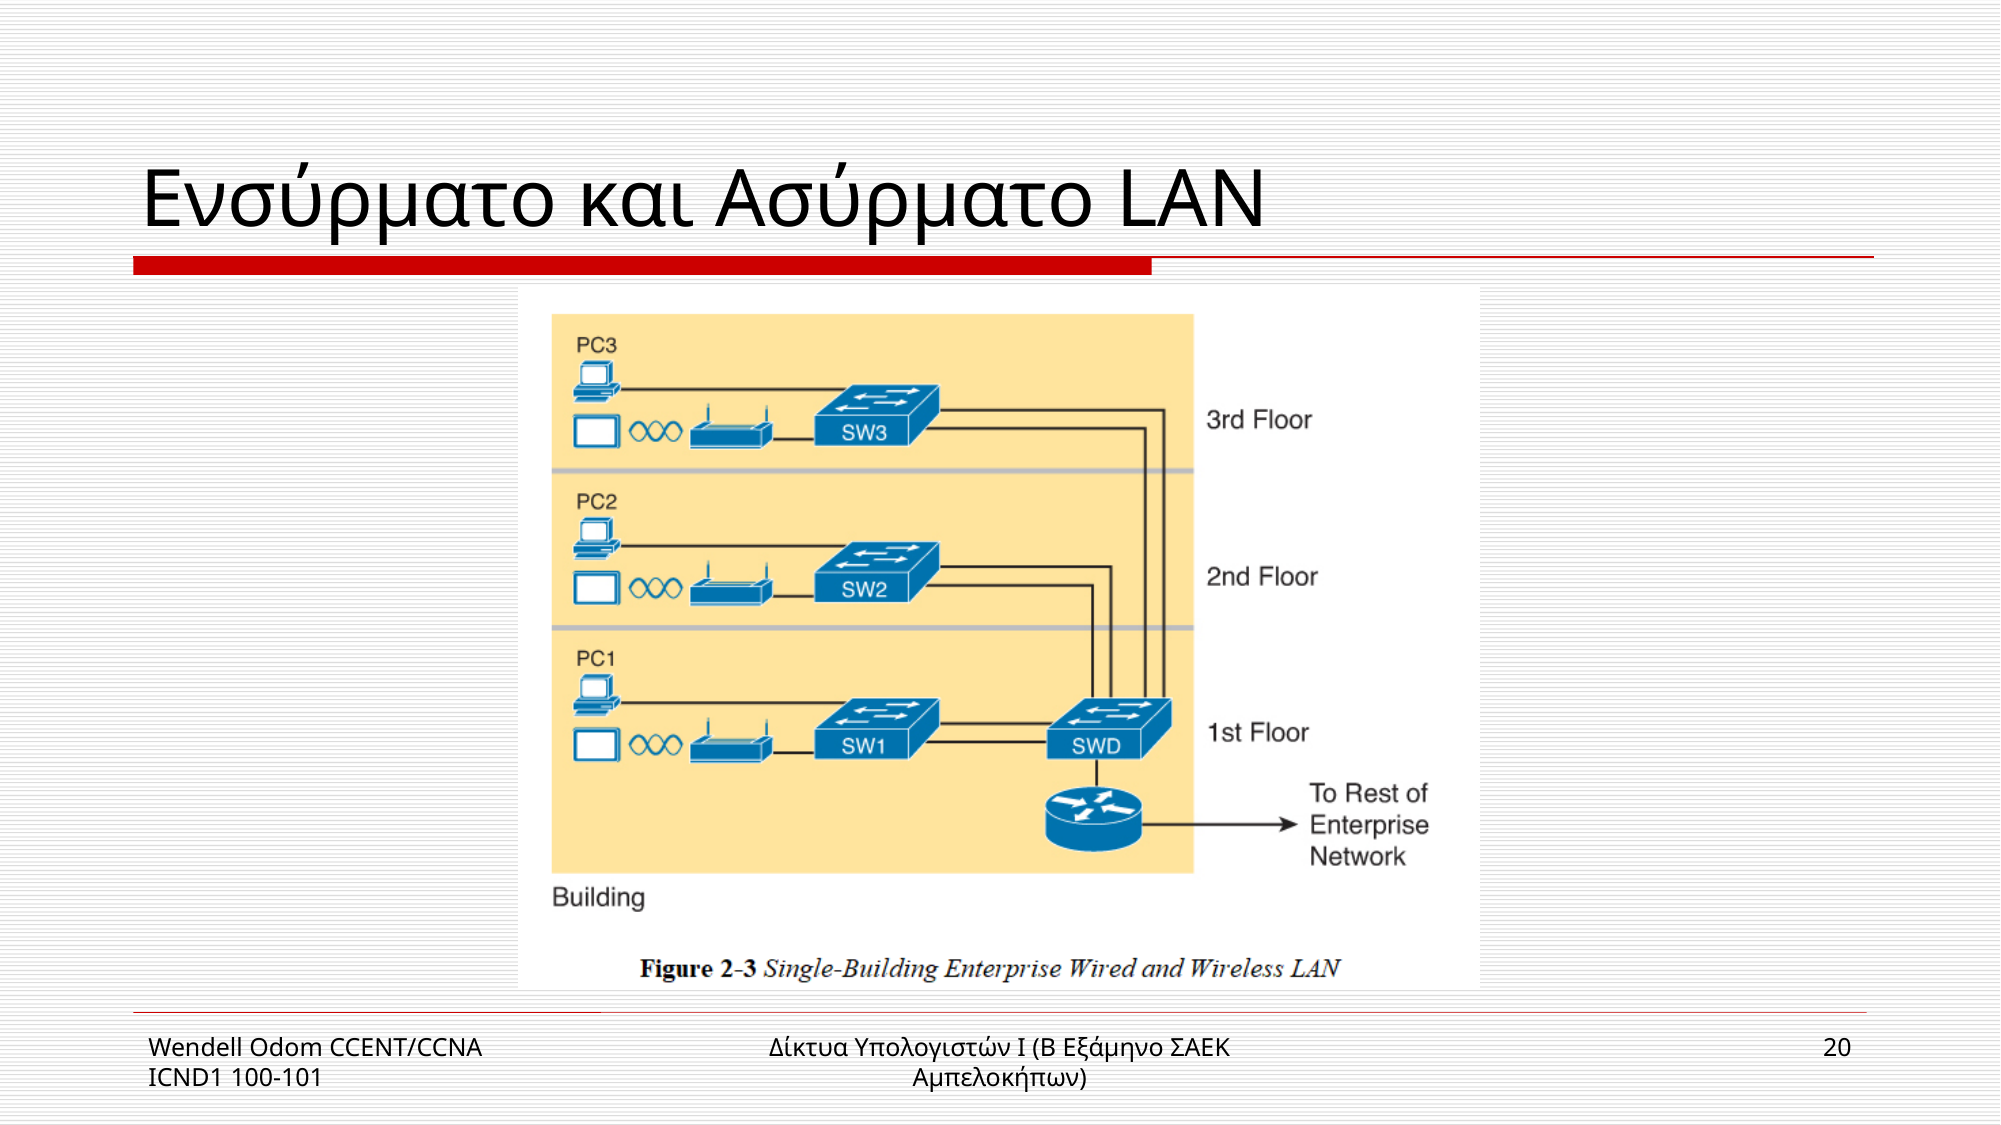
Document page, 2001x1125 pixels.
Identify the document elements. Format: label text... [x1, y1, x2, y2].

slide_number 20 [1433, 1024, 1867, 1103]
picture [0, 0, 2001, 1125]
title Ενσύρματο και Ασύρματο LAN [125, 50, 1876, 250]
footer Δίκτυα Υπολογιστών Ι (B Eξάμηνο ΣΑΕΚ Αμπελοκήπων) [683, 1024, 1317, 1103]
slide_number Wendell Odom CCENT/CCNA ICND1 100-101 [133, 1024, 567, 1103]
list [518, 287, 1480, 988]
